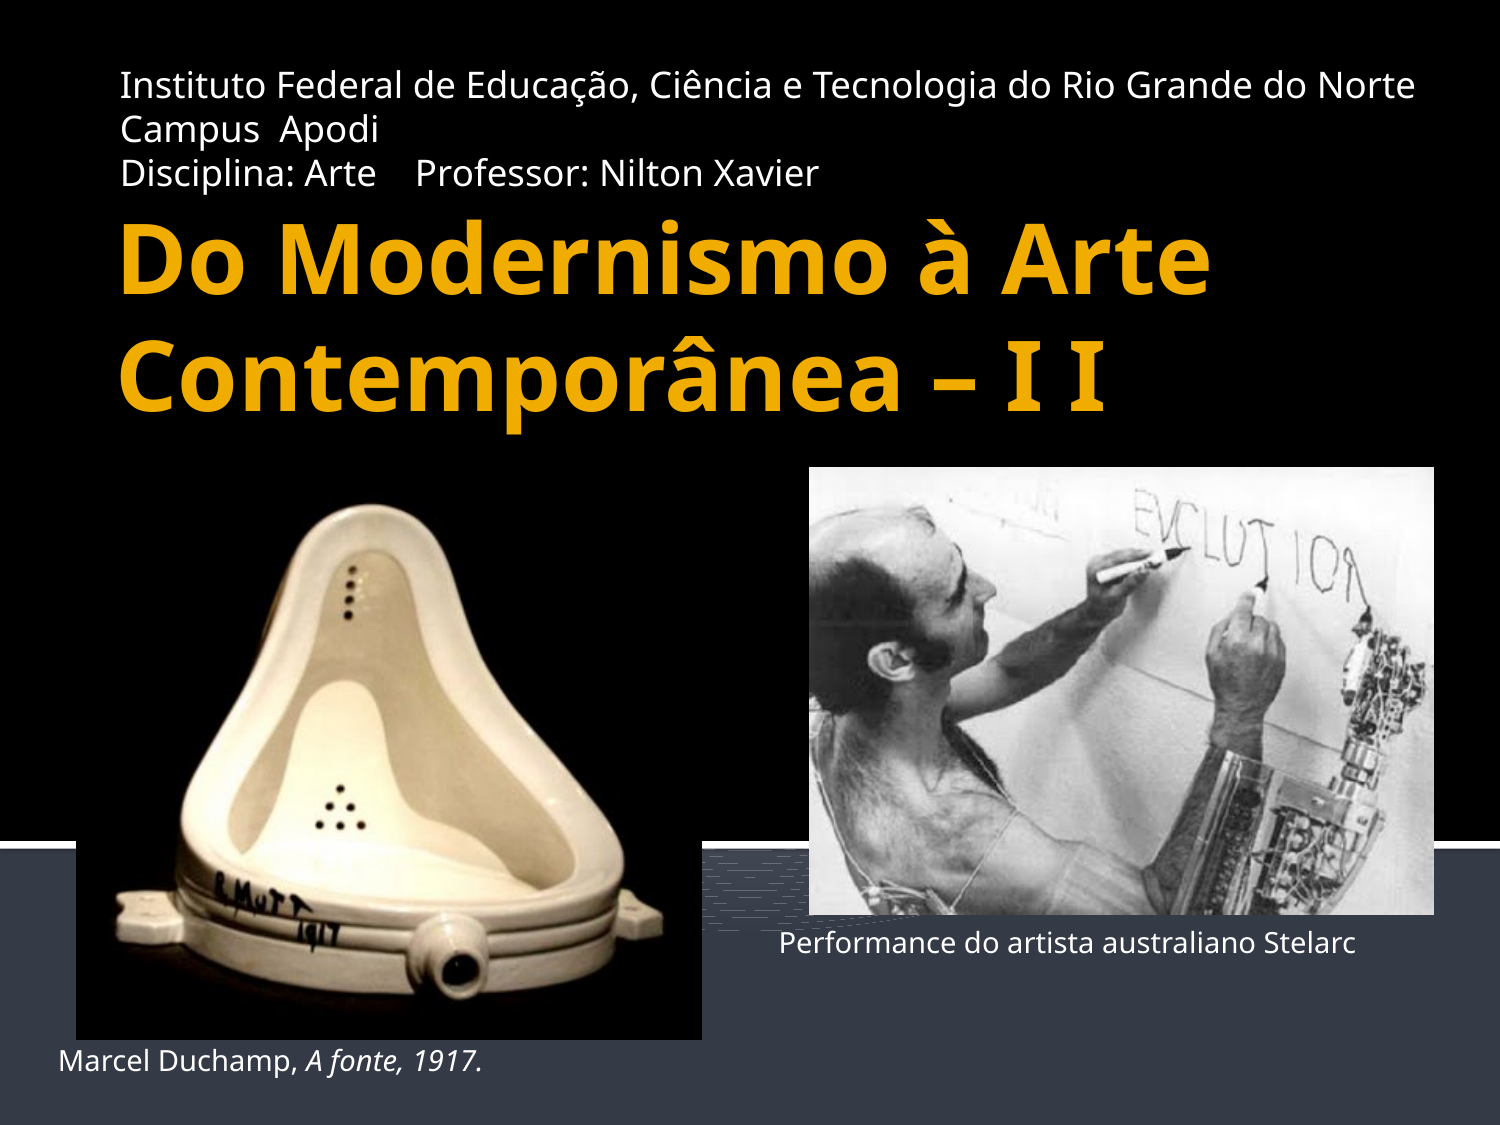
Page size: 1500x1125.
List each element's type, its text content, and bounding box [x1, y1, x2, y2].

subtitle Instituto Federal de Educação, Ciência e Tecnologia do Rio Grande do Norte Campus Apodi Disciplina: Arte Professor: Nilton Xavier [100, 54, 1426, 195]
text_box Performance do artista australiano Stelarc [763, 916, 1372, 967]
picture [76, 467, 702, 1040]
text_box Marcel Duchamp, A fonte, 1917. [43, 1034, 499, 1085]
title Do Modernismo à Arte Contemporânea – I I [100, 196, 1426, 471]
picture [809, 467, 1435, 915]
